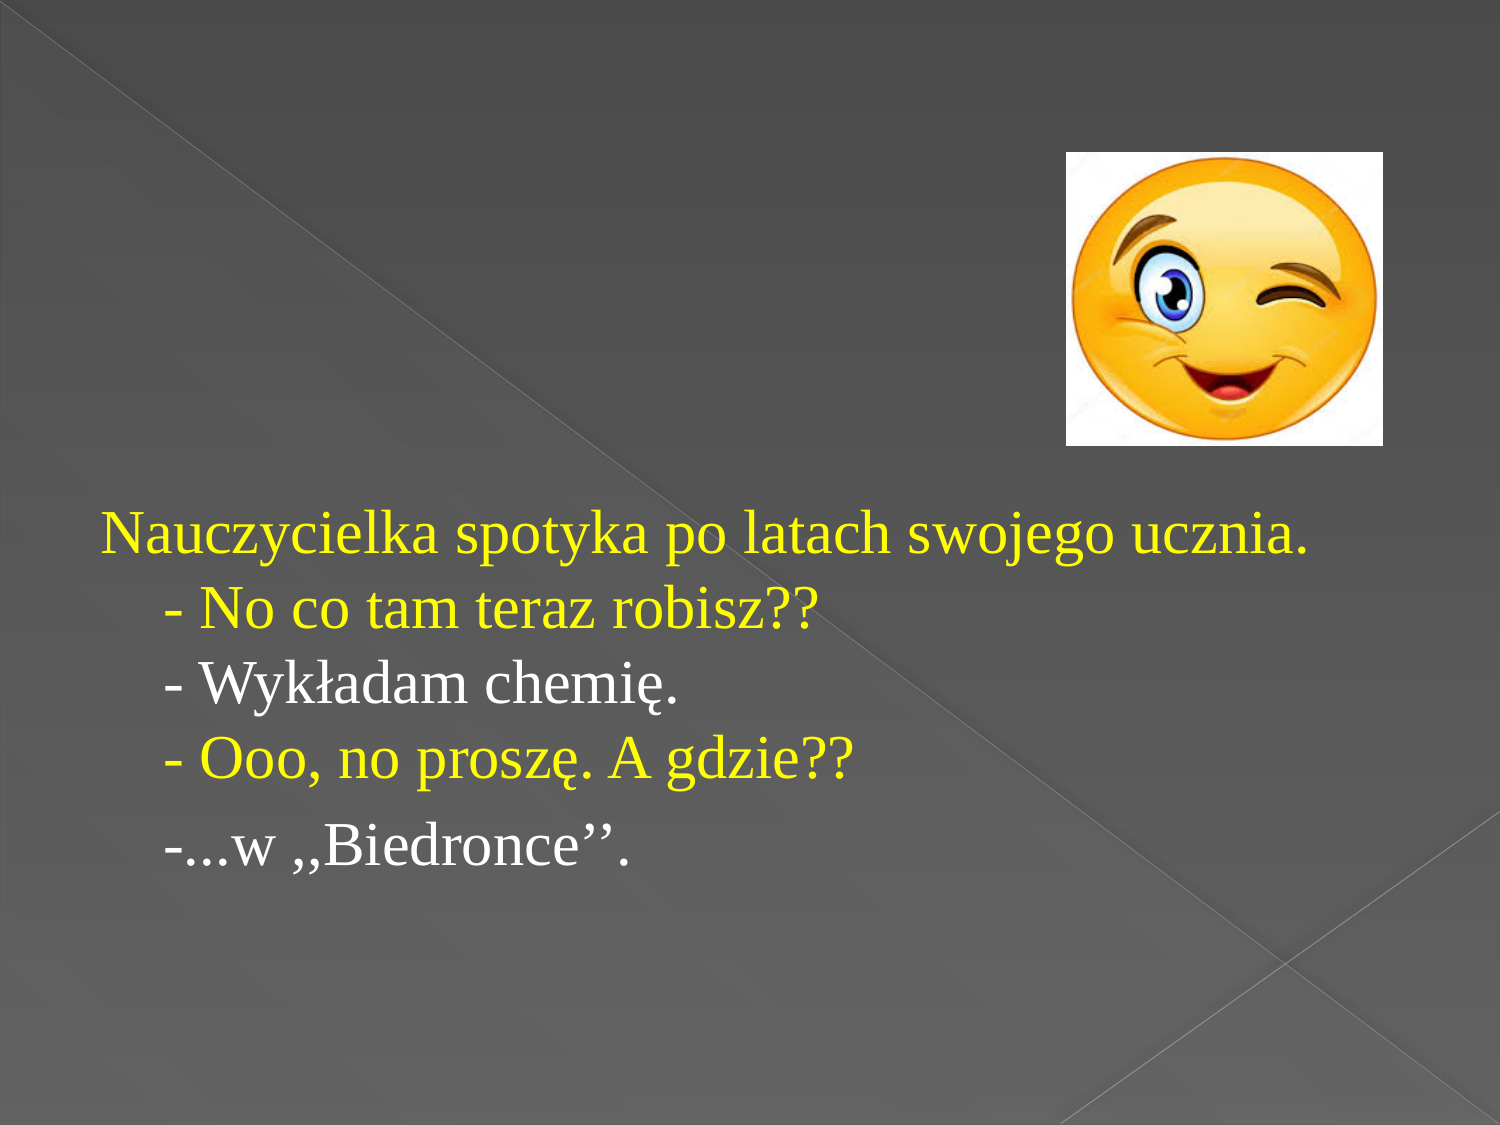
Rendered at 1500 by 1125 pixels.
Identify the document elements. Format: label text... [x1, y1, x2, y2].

list Nauczycielka spotyka po latach swojego ucznia. - No co tam teraz robisz?? - Wykładam chemię. - Ooo, no proszę. A gdzie?? -...w ,,Biedronce’’. [75, 308, 1425, 1059]
picture [1066, 152, 1383, 446]
